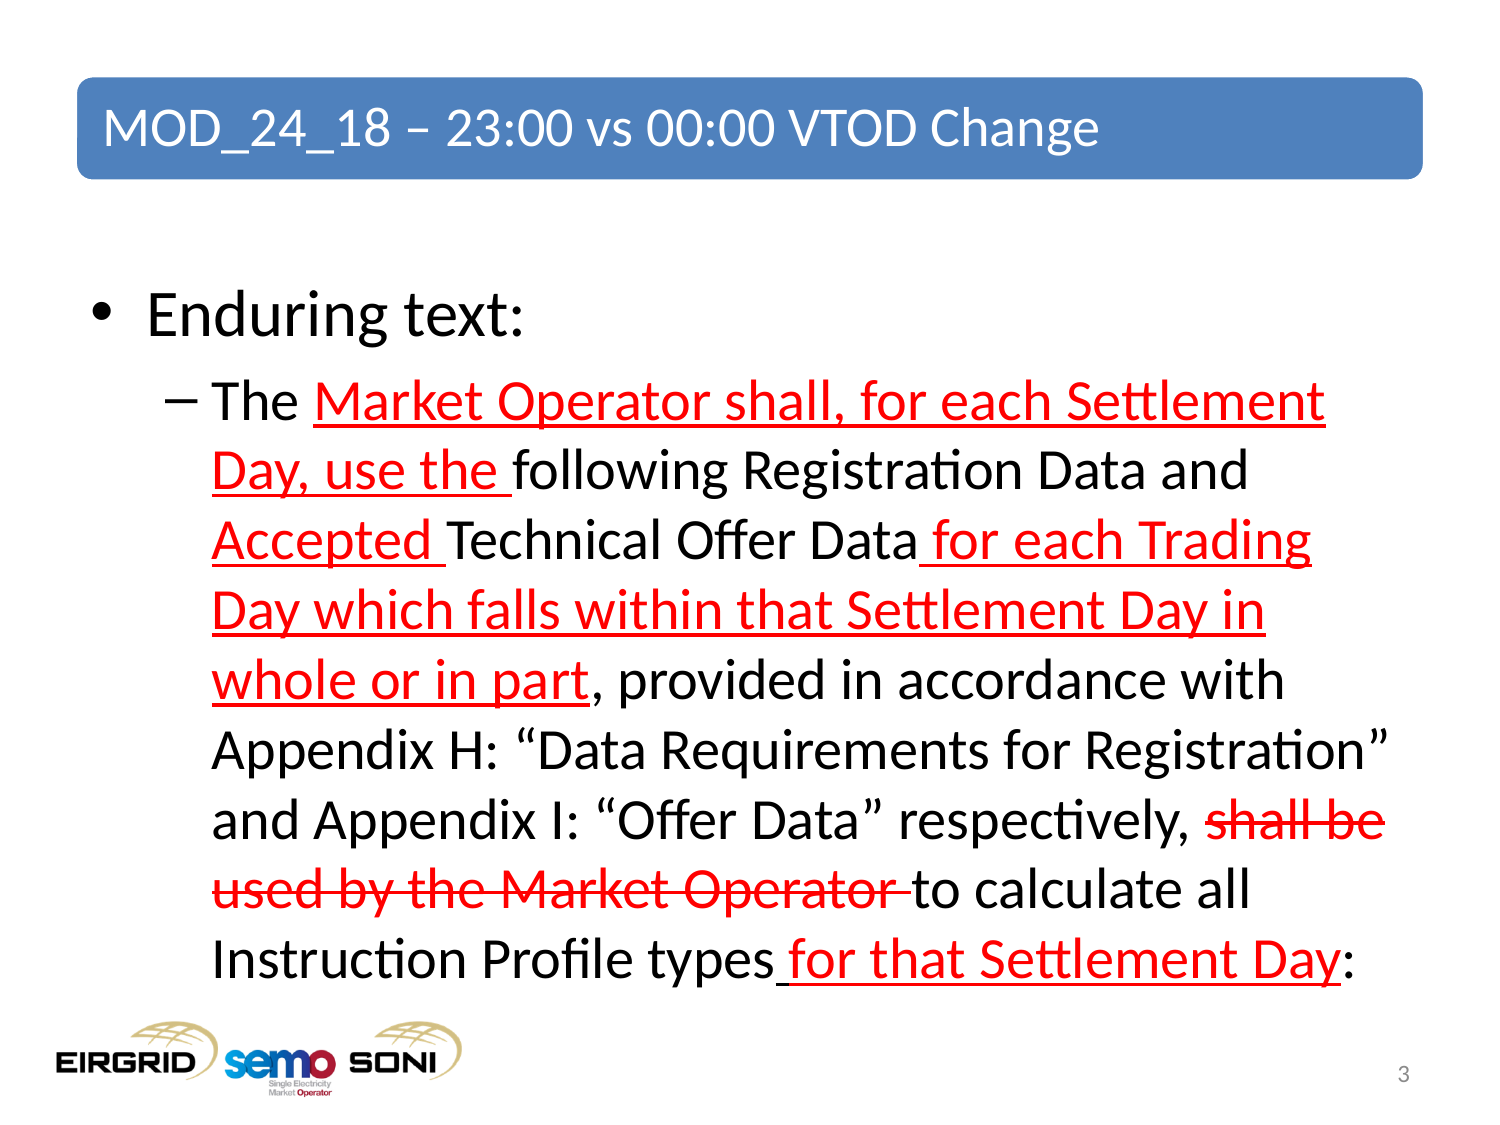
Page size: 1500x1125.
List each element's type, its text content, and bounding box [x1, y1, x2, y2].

list Enduring text: The Market Operator shall, for each Settlement Day, use the following Registration Data and Accepted Technical Offer Data for each Trading Day which falls within that Settlement Day in whole or in part, provided in accordance with Appendix H: “Data Requirements for Registration” and Appendix I: “Offer Data” respectively, shall be used by the Market Operator to calculate all Instruction Profile types for that Settlement Day: [75, 262, 1425, 1005]
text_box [74, 75, 1426, 183]
picture [37, 1015, 485, 1100]
slide_number 3 [1074, 1042, 1425, 1103]
